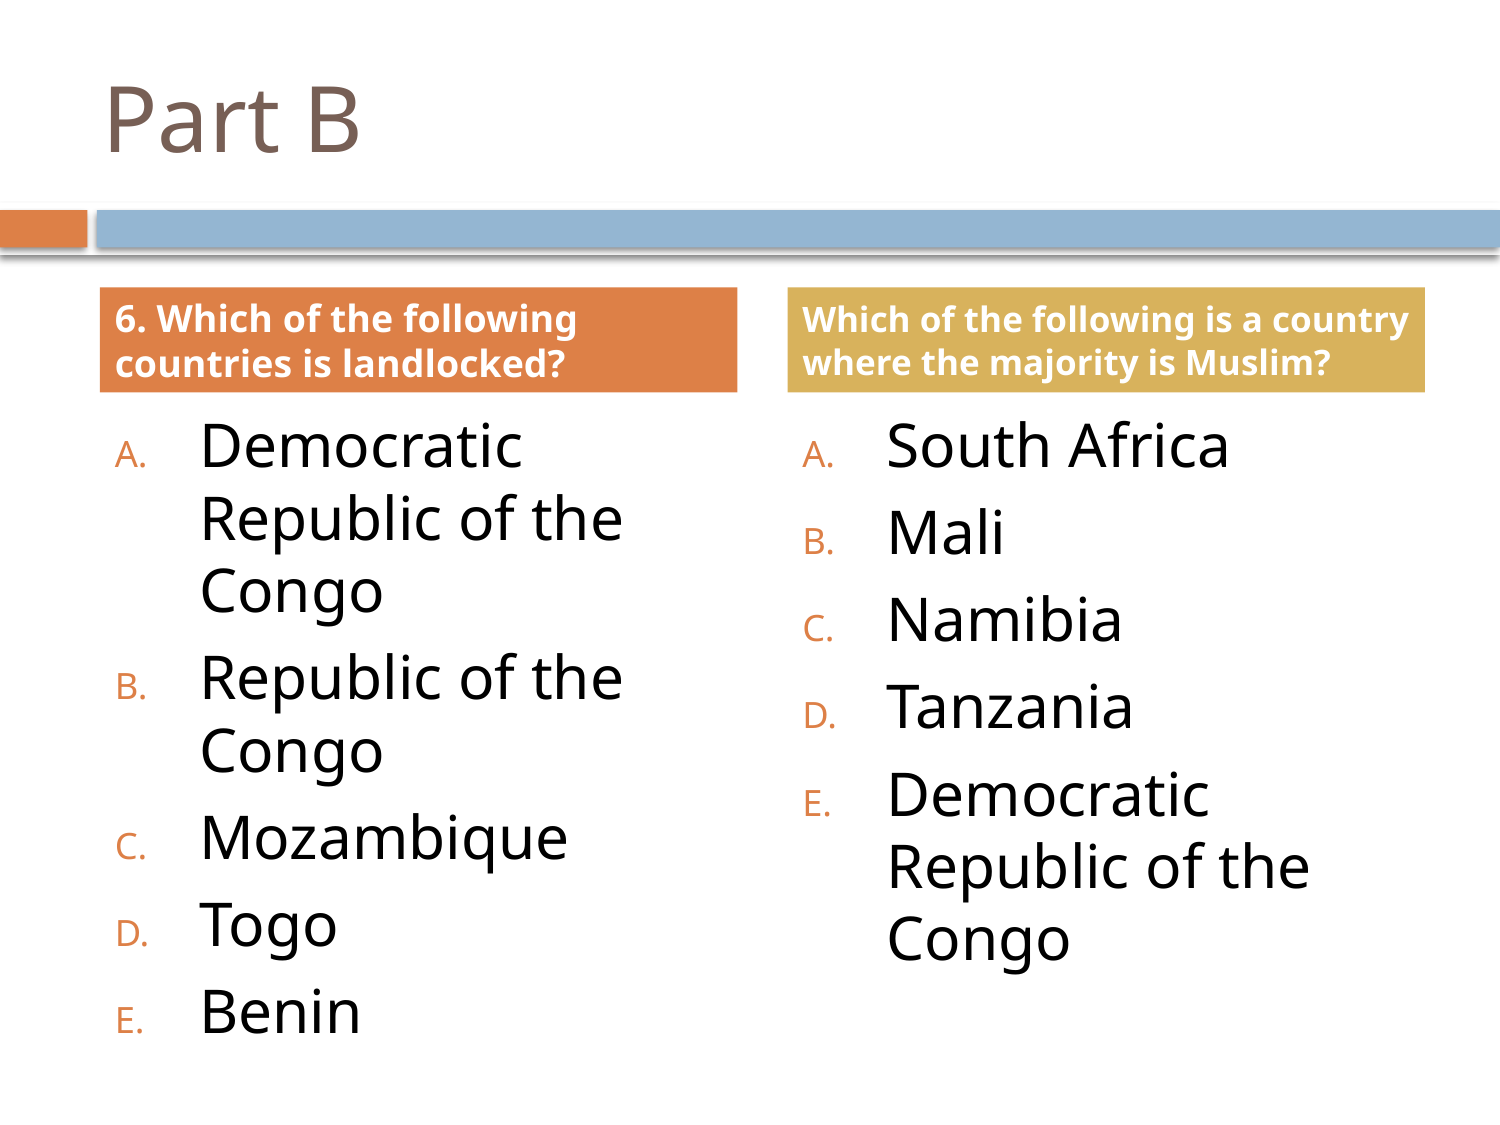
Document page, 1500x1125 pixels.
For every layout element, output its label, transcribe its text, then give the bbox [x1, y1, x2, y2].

title Part B [87, 44, 1425, 188]
list 6. Which of the following countries is landlocked? [99, 287, 738, 393]
list South Africa Mali Namibia Tanzania Democratic Republic of the Congo [787, 399, 1425, 988]
list Democratic Republic of the Congo Republic of the Congo Mozambique Togo Benin [99, 399, 738, 988]
list Which of the following is a country where the majority is Muslim? [787, 287, 1425, 393]
